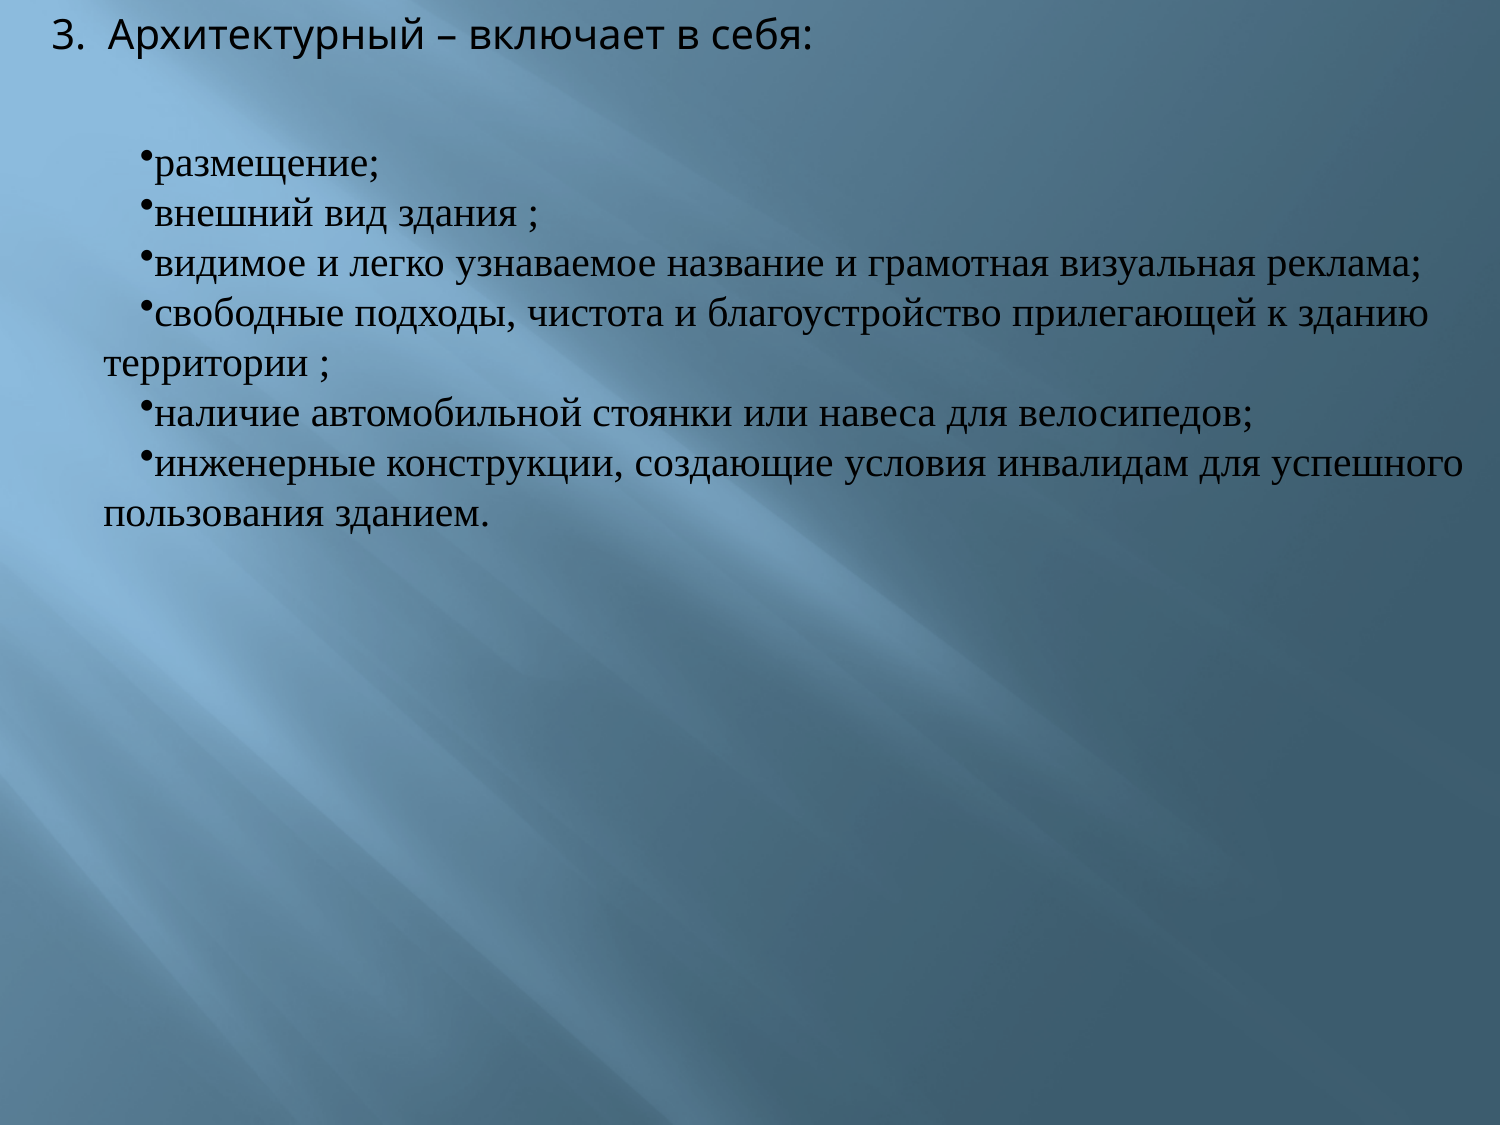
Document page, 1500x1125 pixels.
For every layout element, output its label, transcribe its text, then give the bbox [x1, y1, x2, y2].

text_box размещение; внешний вид здания ; видимое и легко узнаваемое название и грамотная визуальная реклама; свободные подходы, чистота и благоустройство прилегающей к зданию территории ; наличие автомобильной стоянки или навеса для велосипедов; инженерные конструкции, создающие условия инвалидам для успешного пользования зданием. [53, 127, 1500, 543]
text_box 3. Архитектурный – включает в себя: [0, 0, 1028, 65]
